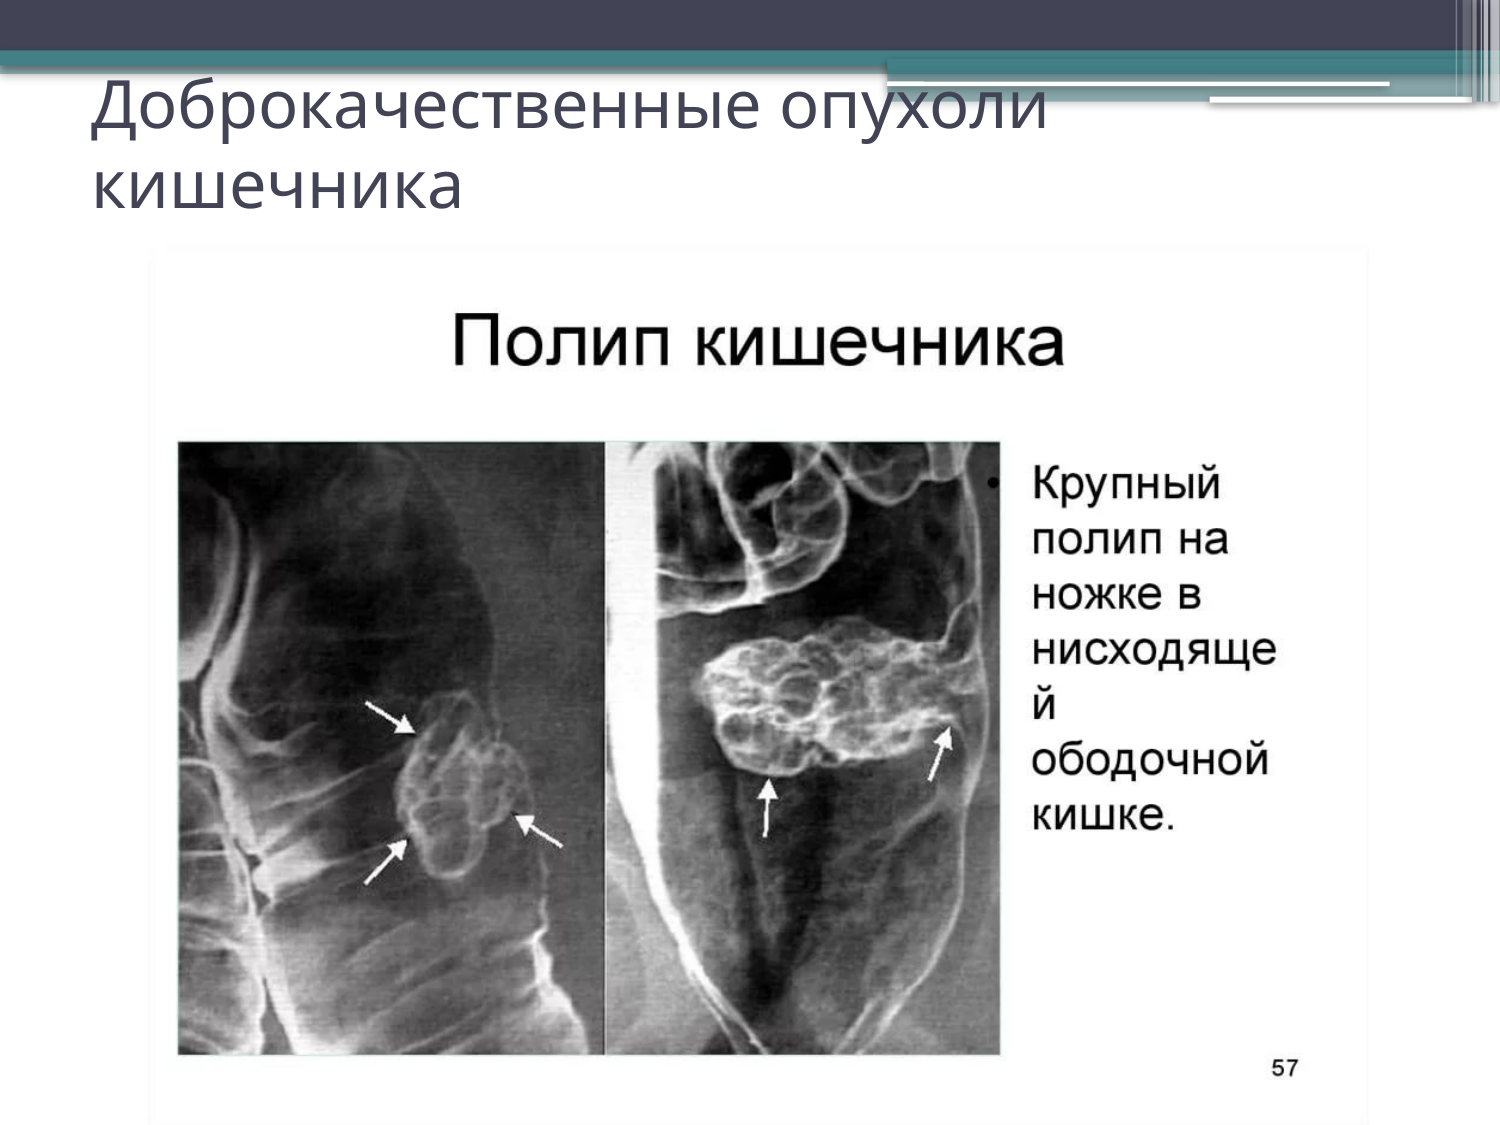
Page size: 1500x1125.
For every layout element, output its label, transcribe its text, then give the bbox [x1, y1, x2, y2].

title Доброкачественные опухоли кишечника [76, 54, 1427, 231]
picture [147, 243, 1370, 1125]
